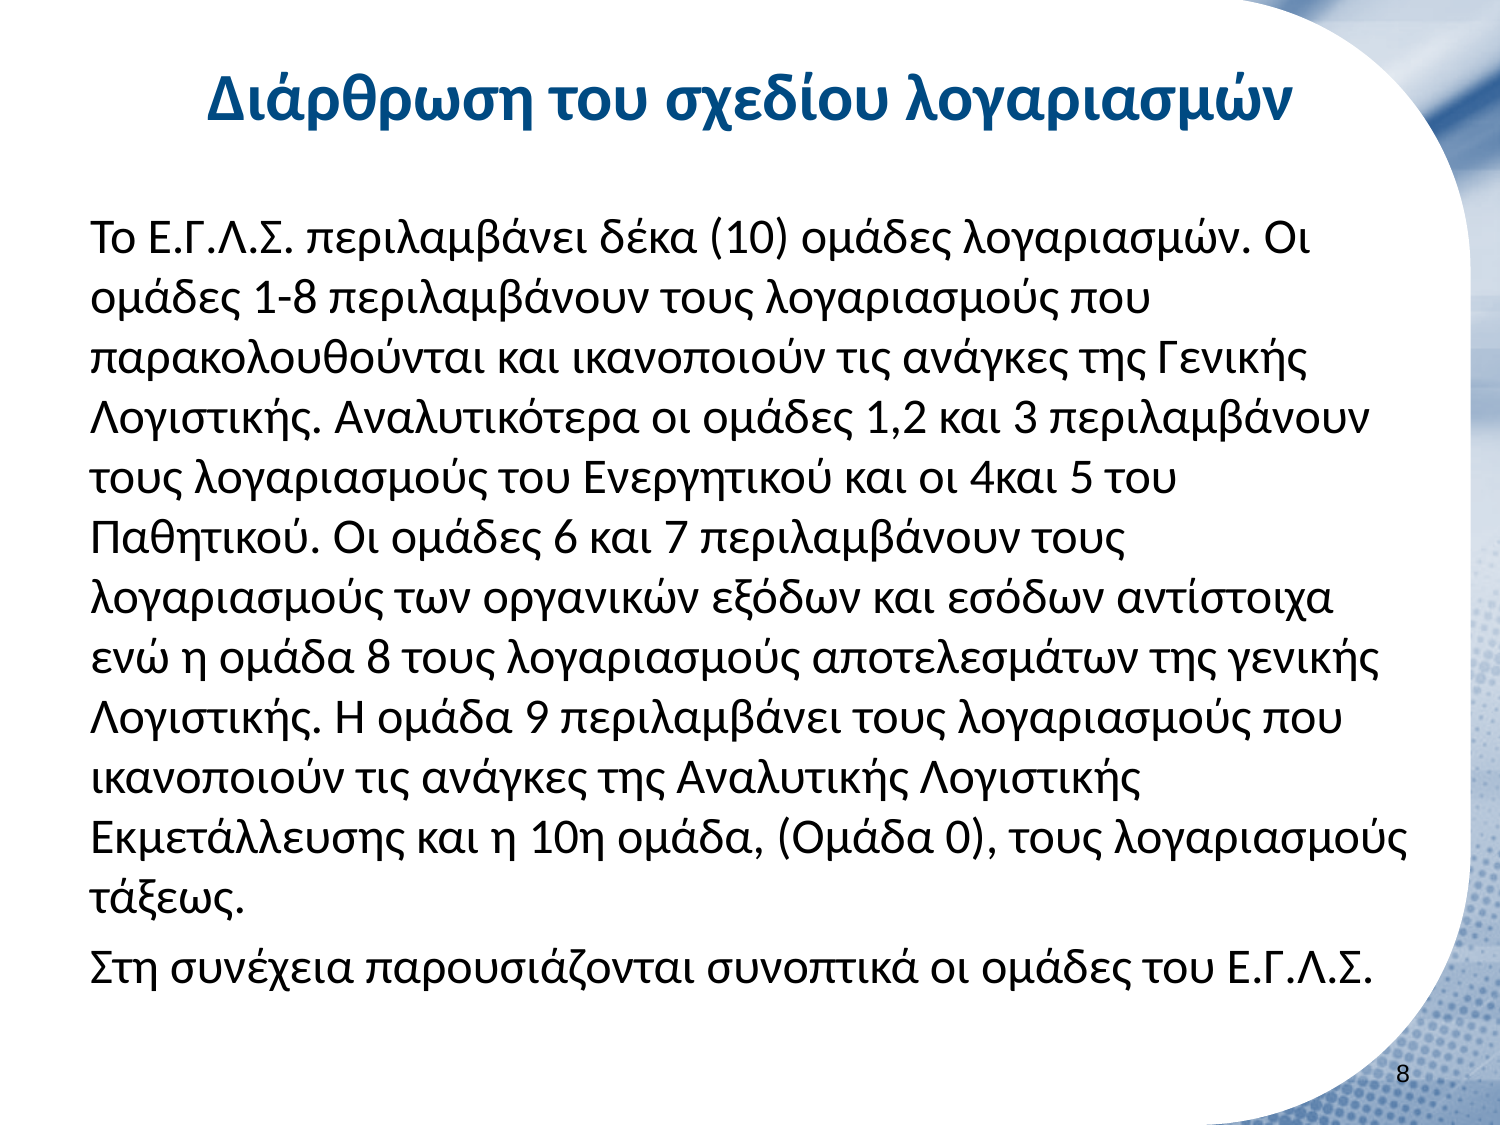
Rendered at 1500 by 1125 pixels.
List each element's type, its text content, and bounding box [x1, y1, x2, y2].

title Διάρθρωση του σχεδίου λογαριασμών [76, 19, 1427, 169]
slide_number 7 [1074, 1042, 1425, 1103]
list Το Ε.Γ.Λ.Σ. περιλαμβάνει δέκα (10) ομάδες λογαριασμών. Οι ομάδες 1-8 περιλαμβάνουν τους λογαριασμούς που παρακολουθούνται και ικανοποιούν τις ανάγκες της Γενικής Λογιστικής. Αναλυτικότερα οι ομάδες 1,2 και 3 περιλαμβάνουν τους λογαριασμούς του Ενεργητικού και οι 4και 5 του Παθητικού. Οι ομάδες 6 και 7 περιλαμβάνουν τους λογαριασμούς των οργανικών εξόδων και εσόδων αντίστοιχα ενώ η ομάδα 8 τους λογαριασμούς αποτελεσμάτων της γενικής Λογιστικής. Η ομάδα 9 περιλαμβάνει τους λογαριασμούς που ικανοποιούν τις ανάγκες της Αναλυτικής Λογιστικής Εκμετάλλευσης και η 10η ομάδα, (Ομάδα 0), τους λογαριασμούς τάξεως. Στη συνέχεια παρουσιάζονται συνοπτικά οι ομάδες του Ε.Γ.Λ.Σ. [75, 196, 1425, 1024]
